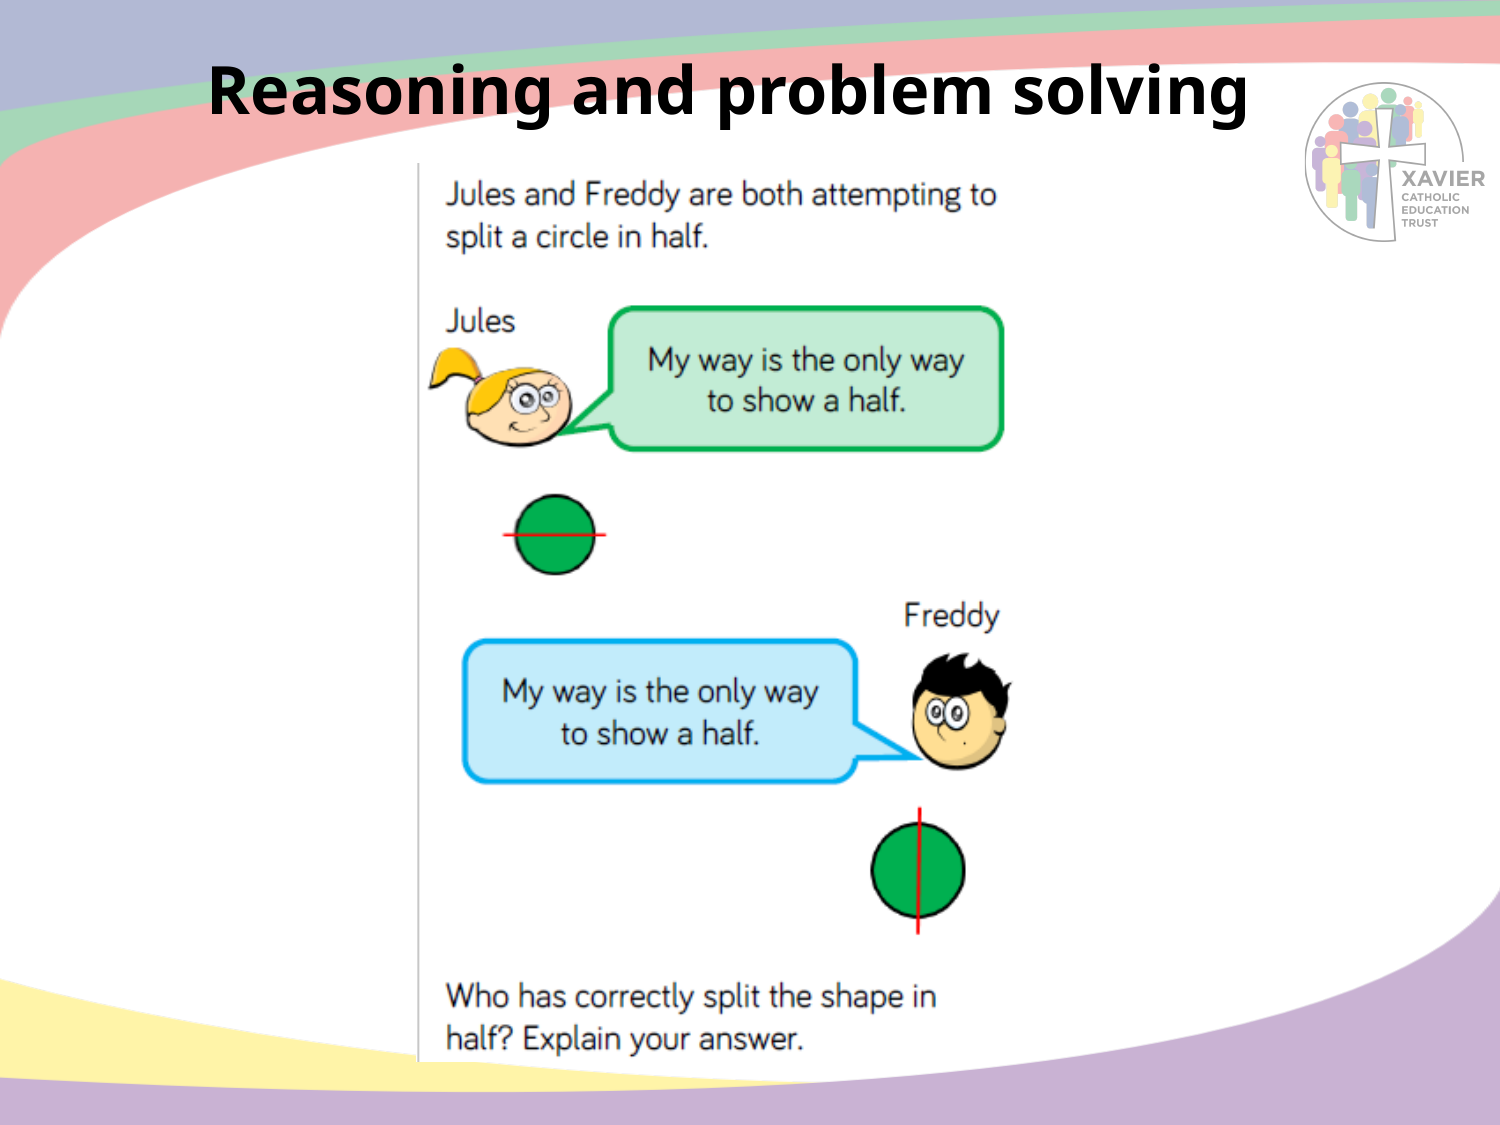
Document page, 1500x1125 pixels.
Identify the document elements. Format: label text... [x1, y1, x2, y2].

picture [416, 163, 1017, 1062]
title Reasoning and problem solving [91, 0, 1367, 137]
